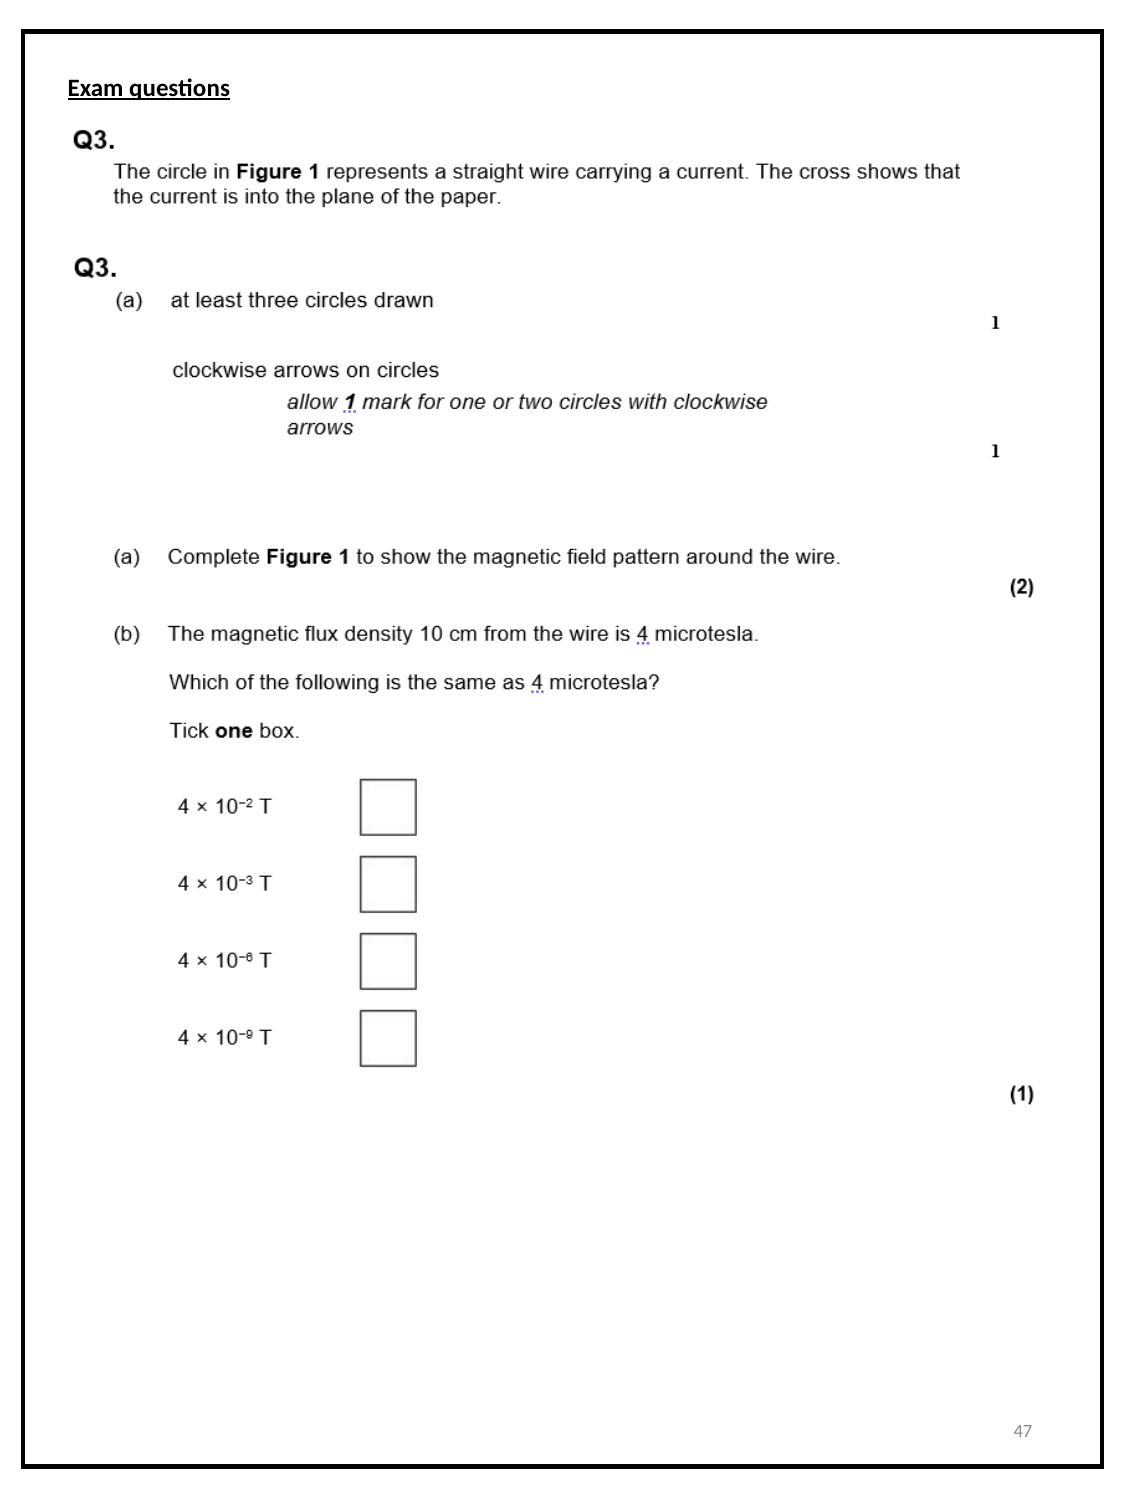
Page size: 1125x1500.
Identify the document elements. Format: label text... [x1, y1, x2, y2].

text_box Exam questions [53, 49, 1072, 154]
picture [52, 112, 1060, 1120]
text_box [22, 30, 1103, 1468]
slide_number 47 [794, 1390, 1048, 1471]
